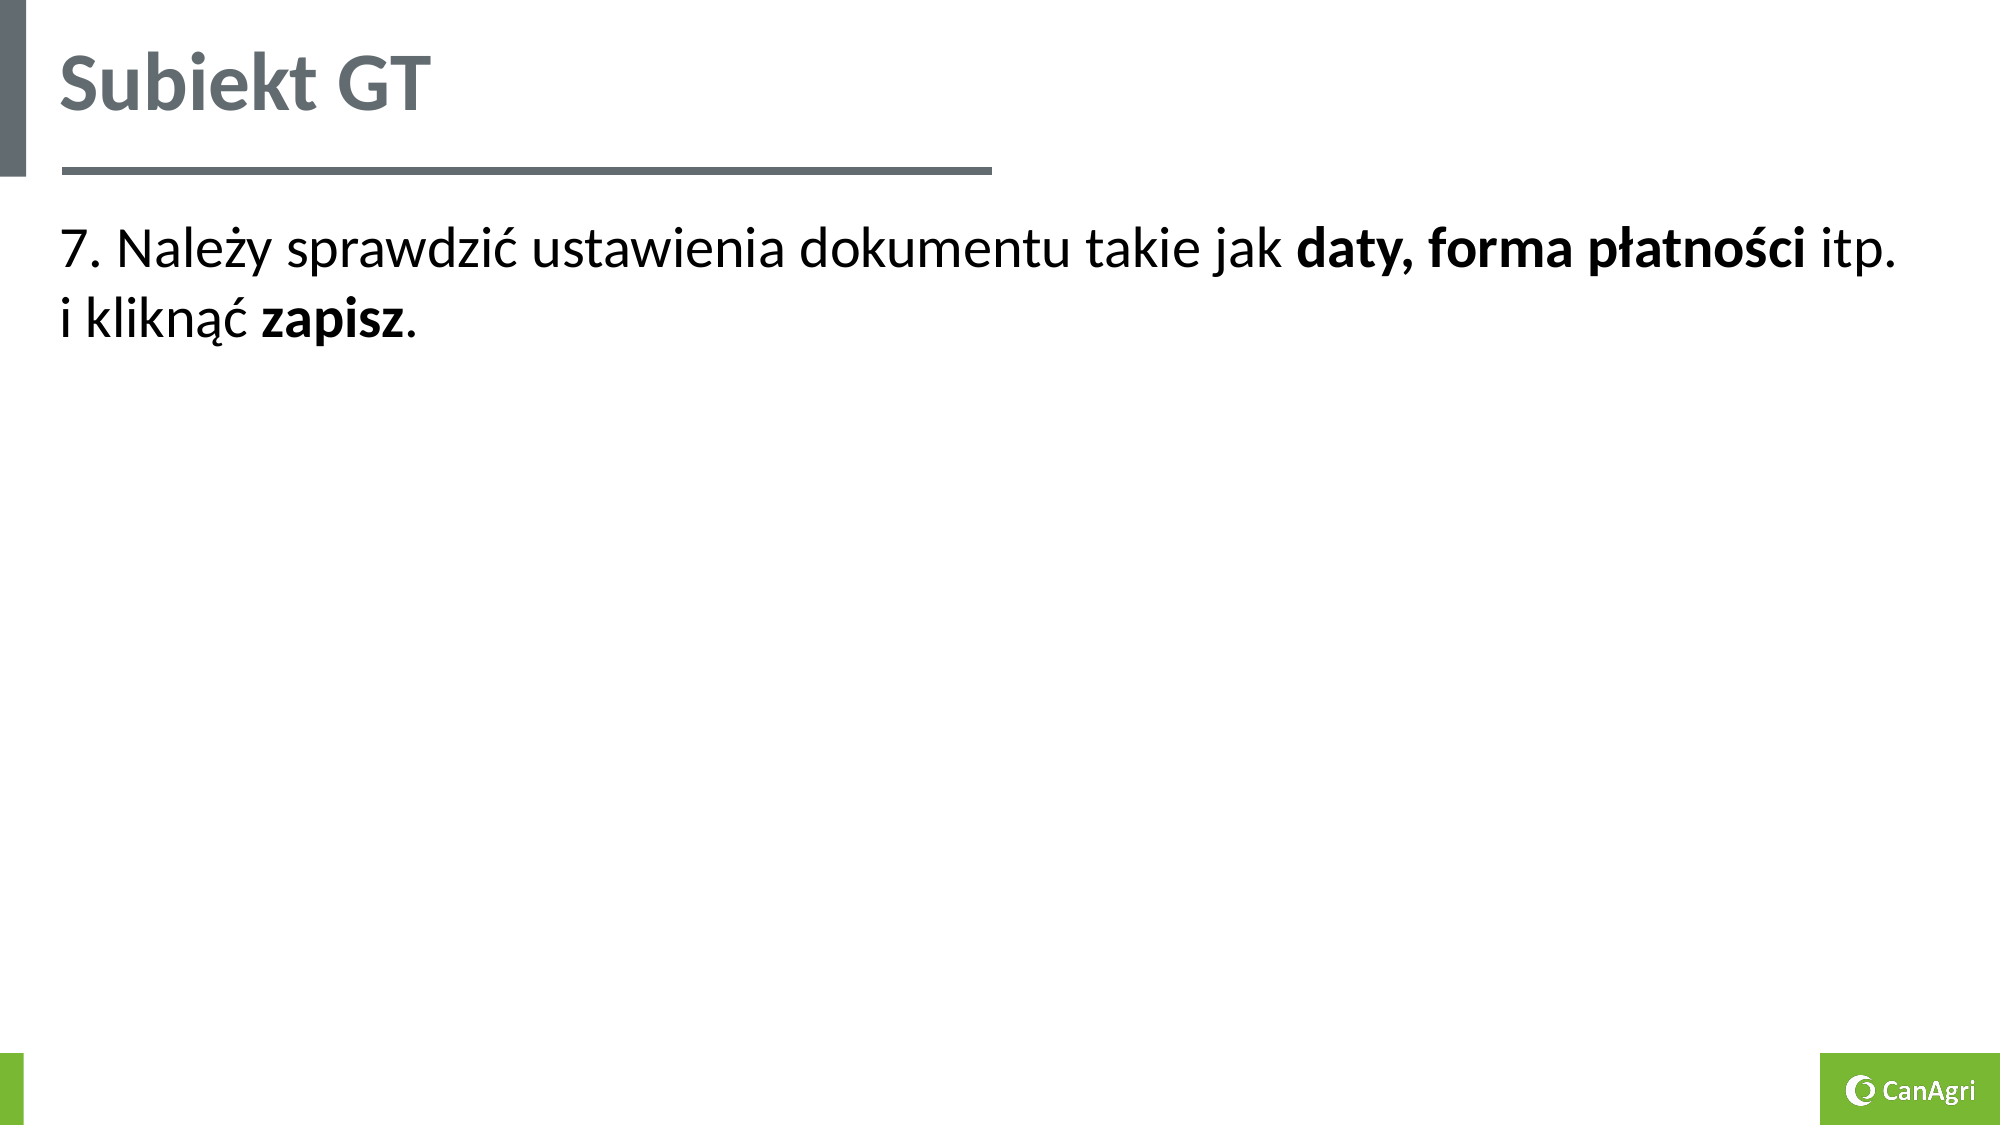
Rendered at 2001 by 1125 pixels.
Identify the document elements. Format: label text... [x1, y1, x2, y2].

title Subiekt GT [44, 0, 1877, 167]
picture [1845, 1075, 1975, 1106]
text_box 7. Należy sprawdzić ustawienia dokumentu takie jak daty, forma płatności itp. i kliknąć zapisz. [44, 202, 1981, 357]
